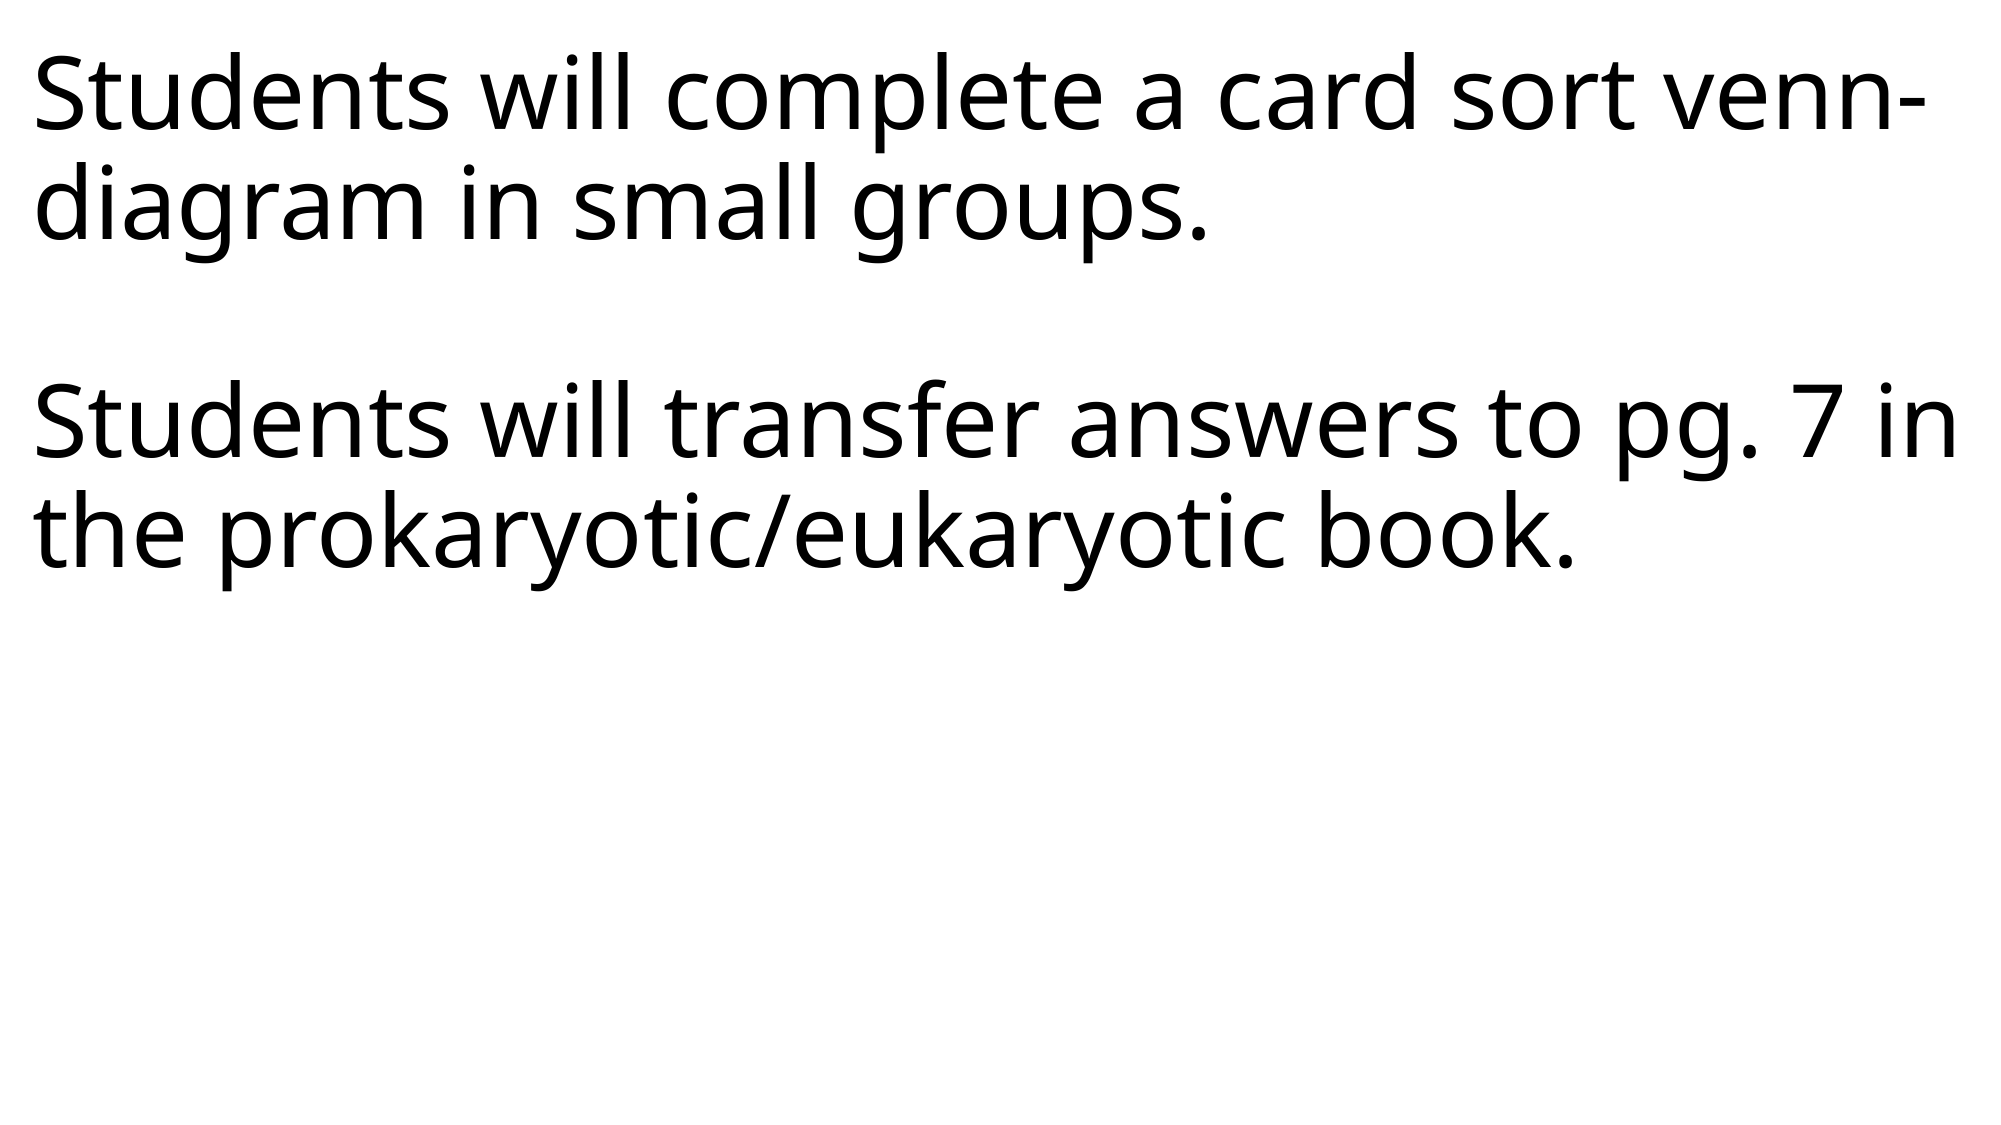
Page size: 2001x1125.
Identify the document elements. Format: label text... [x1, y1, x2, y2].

title Students will complete a card sort venn-diagram in small groups. Students will transfer answers to pg. 7 in the prokaryotic/eukaryotic book. [17, 30, 2000, 602]
